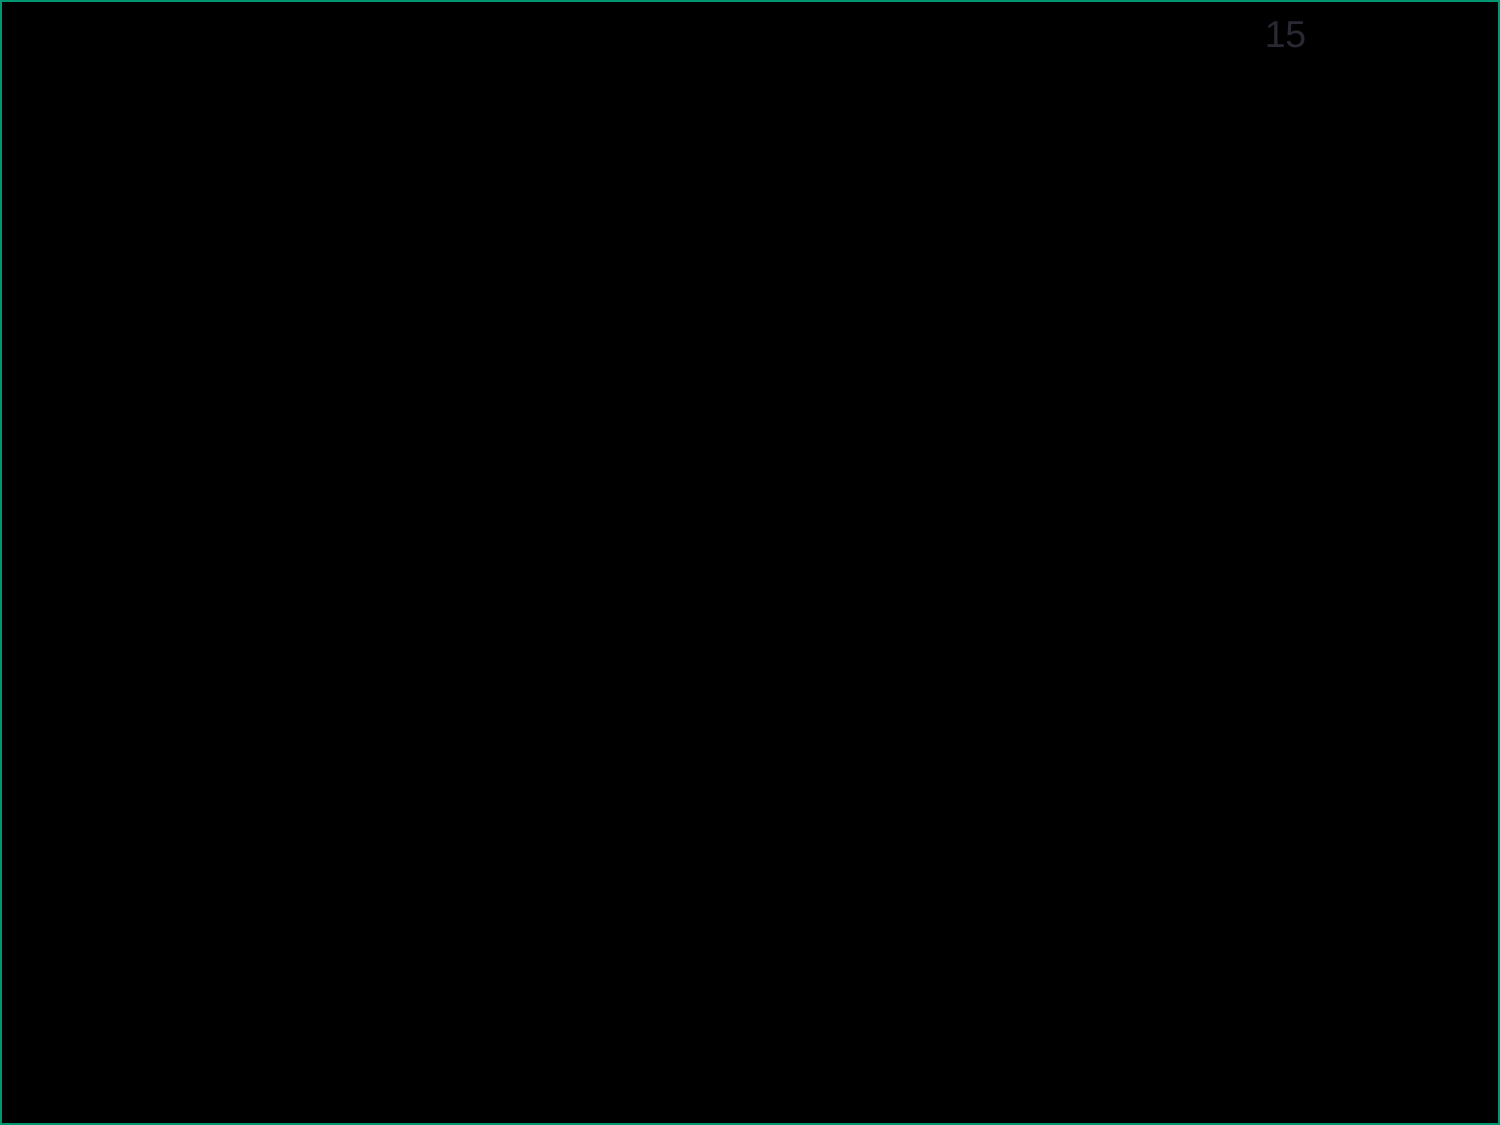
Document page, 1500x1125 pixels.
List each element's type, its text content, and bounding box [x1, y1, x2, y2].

slide_number 15 [1250, 3, 1425, 57]
text_box [0, 0, 1500, 1125]
